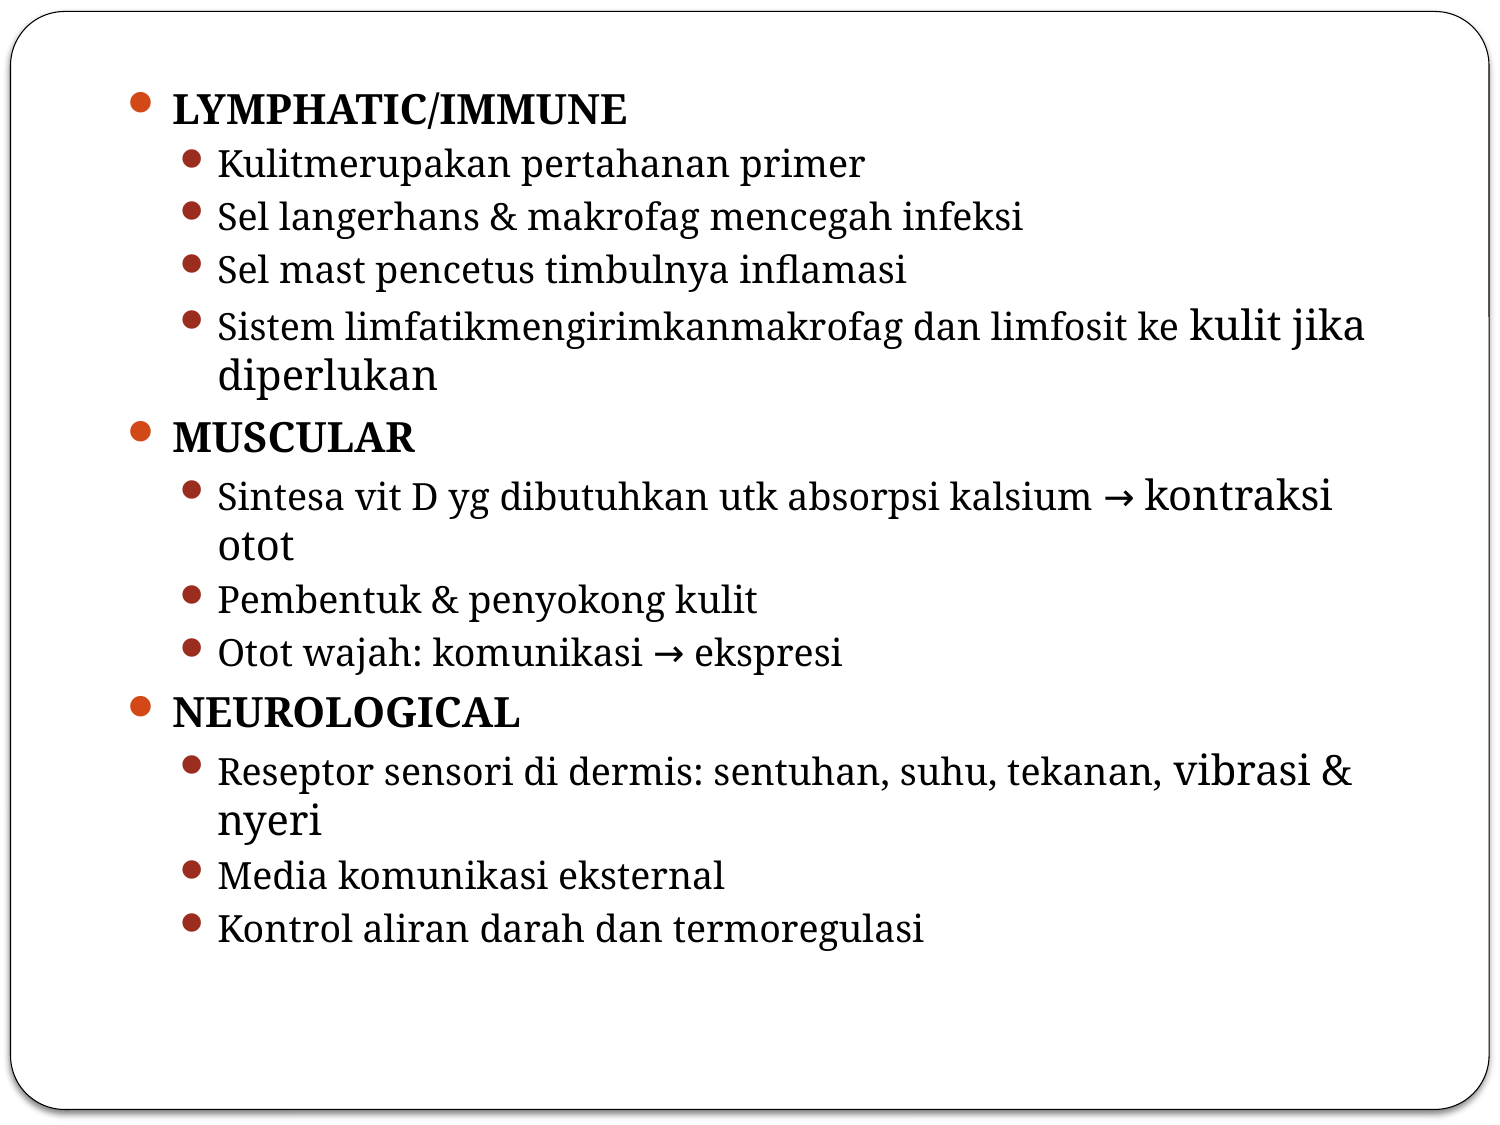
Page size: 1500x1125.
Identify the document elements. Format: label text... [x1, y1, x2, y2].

list LYMPHATIC/IMMUNE Kulitmerupakan pertahanan primer Sel langerhans & makrofag mencegah infeksi Sel mast pencetus timbulnya inflamasi Sistem limfatikmengirimkanmakrofag dan limfosit ke kulit jika diperlukan MUSCULAR Sintesa vit D yg dibutuhkan utk absorpsi kalsium → kontraksi otot Pembentuk & penyokong kulit Otot wajah: komunikasi → ekspresi NEUROLOGICAL Reseptor sensori di dermis: sentuhan, suhu, tekanan, vibrasi & nyeri Media komunikasi eksternal Kontrol aliran darah dan termoregulasi [112, 75, 1425, 988]
